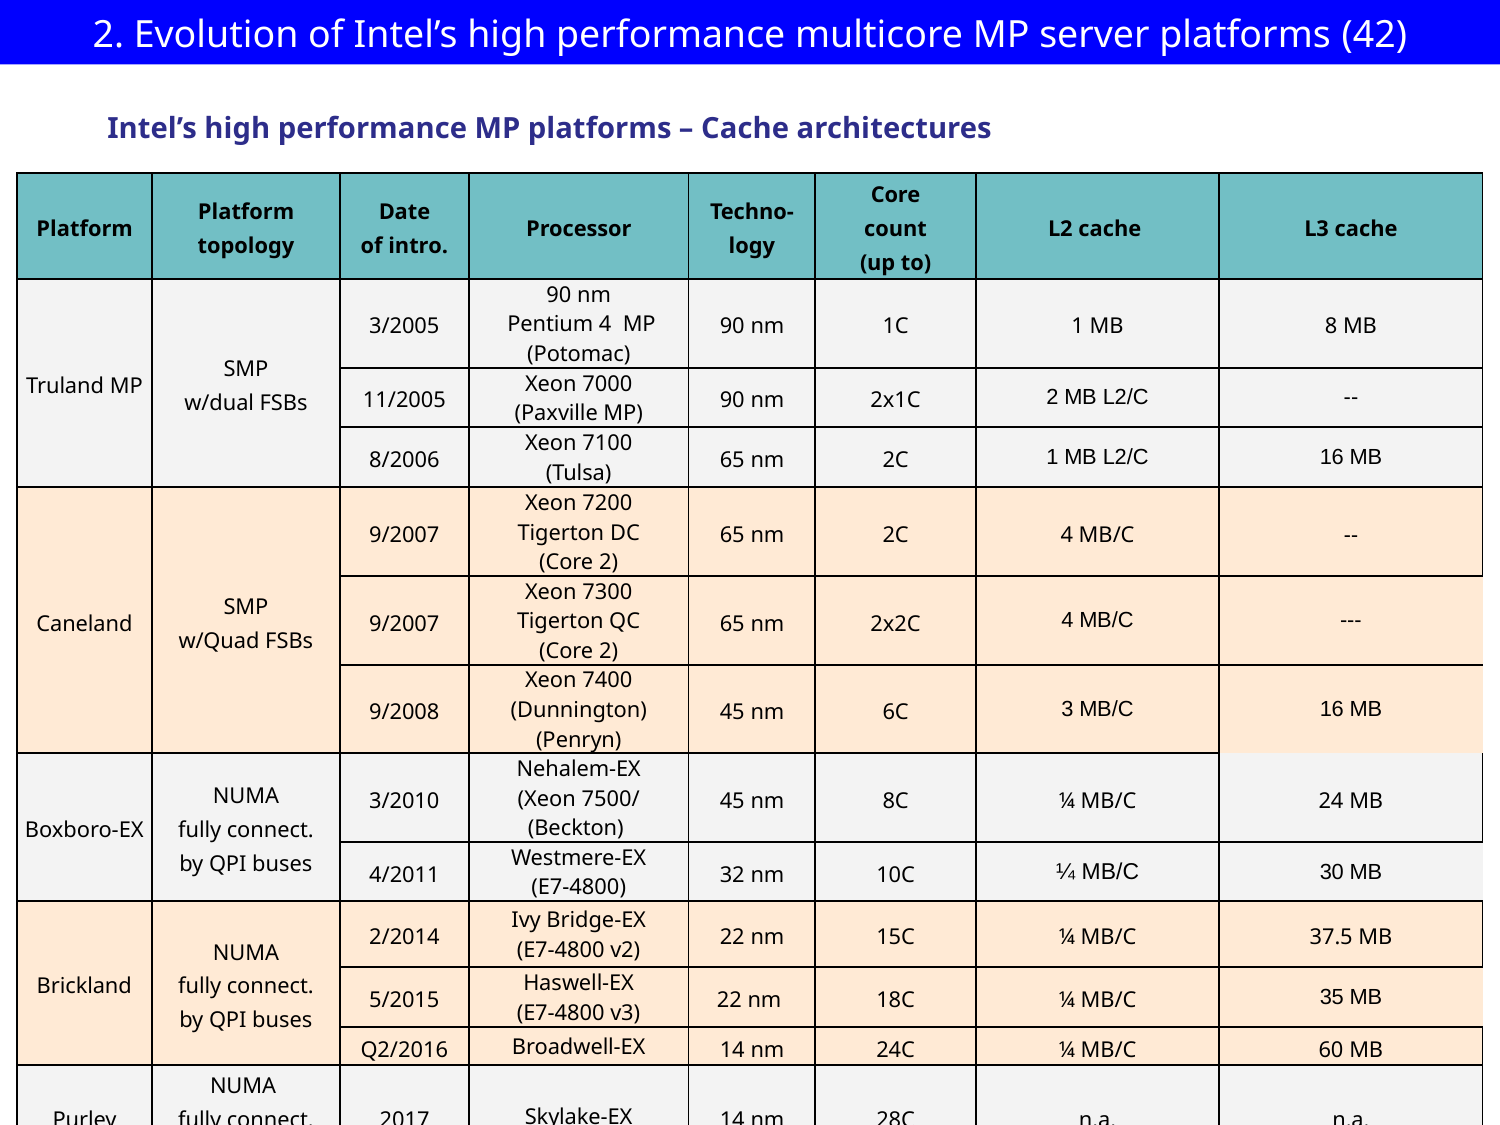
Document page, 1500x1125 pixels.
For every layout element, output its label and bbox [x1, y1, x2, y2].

table_cell [1220, 1028, 1482, 1064]
table_cell [1220, 968, 1483, 1026]
table_cell [977, 488, 1218, 575]
table_cell [977, 1028, 1218, 1064]
table_header [470, 174, 688, 278]
table_cell [1220, 488, 1482, 575]
table_cell [470, 428, 688, 486]
table_cell [470, 902, 688, 966]
table_cell [470, 1028, 688, 1064]
table_cell [816, 577, 975, 664]
table_cell [470, 280, 688, 367]
table_cell [341, 369, 468, 426]
text_box [92, 101, 1015, 152]
table_cell [341, 1066, 468, 1125]
table_cell [1220, 666, 1483, 841]
table_cell [18, 902, 151, 1064]
table_cell [977, 1066, 1218, 1125]
table_cell [816, 428, 975, 486]
table_cell [977, 843, 1218, 900]
table_cell [816, 666, 975, 752]
table_cell [816, 754, 975, 841]
table_cell [977, 577, 1218, 664]
table_cell [977, 968, 1218, 1026]
table_cell [341, 280, 468, 367]
table_cell [18, 280, 151, 486]
table_cell [470, 1066, 688, 1125]
table_cell [689, 488, 814, 575]
table_cell [977, 902, 1218, 966]
table_cell [1220, 280, 1482, 367]
table_cell [689, 1066, 814, 1125]
table_cell [816, 369, 975, 426]
table_cell [153, 1066, 339, 1125]
table_cell [816, 968, 975, 1026]
table_cell [470, 488, 688, 575]
table_header [1220, 174, 1482, 278]
table_cell [153, 754, 339, 900]
table_cell [1220, 577, 1483, 664]
table_cell [341, 428, 468, 486]
table_cell [1220, 1066, 1482, 1125]
table_cell [341, 666, 468, 752]
table_cell [18, 488, 151, 752]
table_cell [977, 280, 1218, 367]
table_cell [470, 577, 688, 664]
table_cell [816, 488, 975, 575]
table_cell [470, 666, 688, 752]
table_cell [153, 902, 339, 1064]
table_cell [689, 902, 814, 966]
table_cell [689, 577, 814, 664]
table_cell [816, 1028, 975, 1064]
table_cell [816, 1066, 975, 1125]
table_cell [977, 754, 1218, 841]
table_cell [153, 488, 339, 752]
table_cell [1220, 428, 1482, 486]
table_header [977, 174, 1218, 278]
table_cell [153, 280, 339, 486]
table_cell [977, 428, 1218, 486]
table_header [341, 174, 468, 278]
table_cell [470, 843, 688, 900]
table_cell [1220, 843, 1483, 900]
table_cell [341, 754, 468, 841]
table_cell [689, 968, 814, 1026]
table_header [153, 174, 339, 278]
table_cell [341, 1028, 468, 1064]
text_box [0, 0, 1500, 65]
table_cell [689, 666, 814, 752]
table_cell [977, 666, 1218, 752]
table_cell [341, 843, 468, 900]
table_header [816, 174, 975, 278]
table_cell [1220, 369, 1482, 426]
table_cell [18, 754, 151, 900]
table_cell [816, 843, 975, 900]
table_cell [470, 968, 688, 1026]
table_cell [816, 902, 975, 966]
table_cell [689, 754, 814, 841]
table_cell [470, 369, 688, 426]
table_cell [689, 369, 814, 426]
table_cell [18, 1066, 151, 1125]
table_cell [341, 902, 468, 966]
table_cell [689, 1028, 814, 1064]
table_cell [977, 369, 1218, 426]
table_cell [689, 428, 814, 486]
table_cell [341, 488, 468, 575]
table_cell [1220, 902, 1482, 966]
table_cell [341, 577, 468, 664]
table_cell [341, 968, 468, 1026]
table_cell [689, 843, 814, 900]
table_cell [470, 754, 688, 841]
table_cell [689, 280, 814, 367]
table_header [18, 174, 151, 278]
table_header [689, 174, 814, 278]
table_cell [816, 280, 975, 367]
